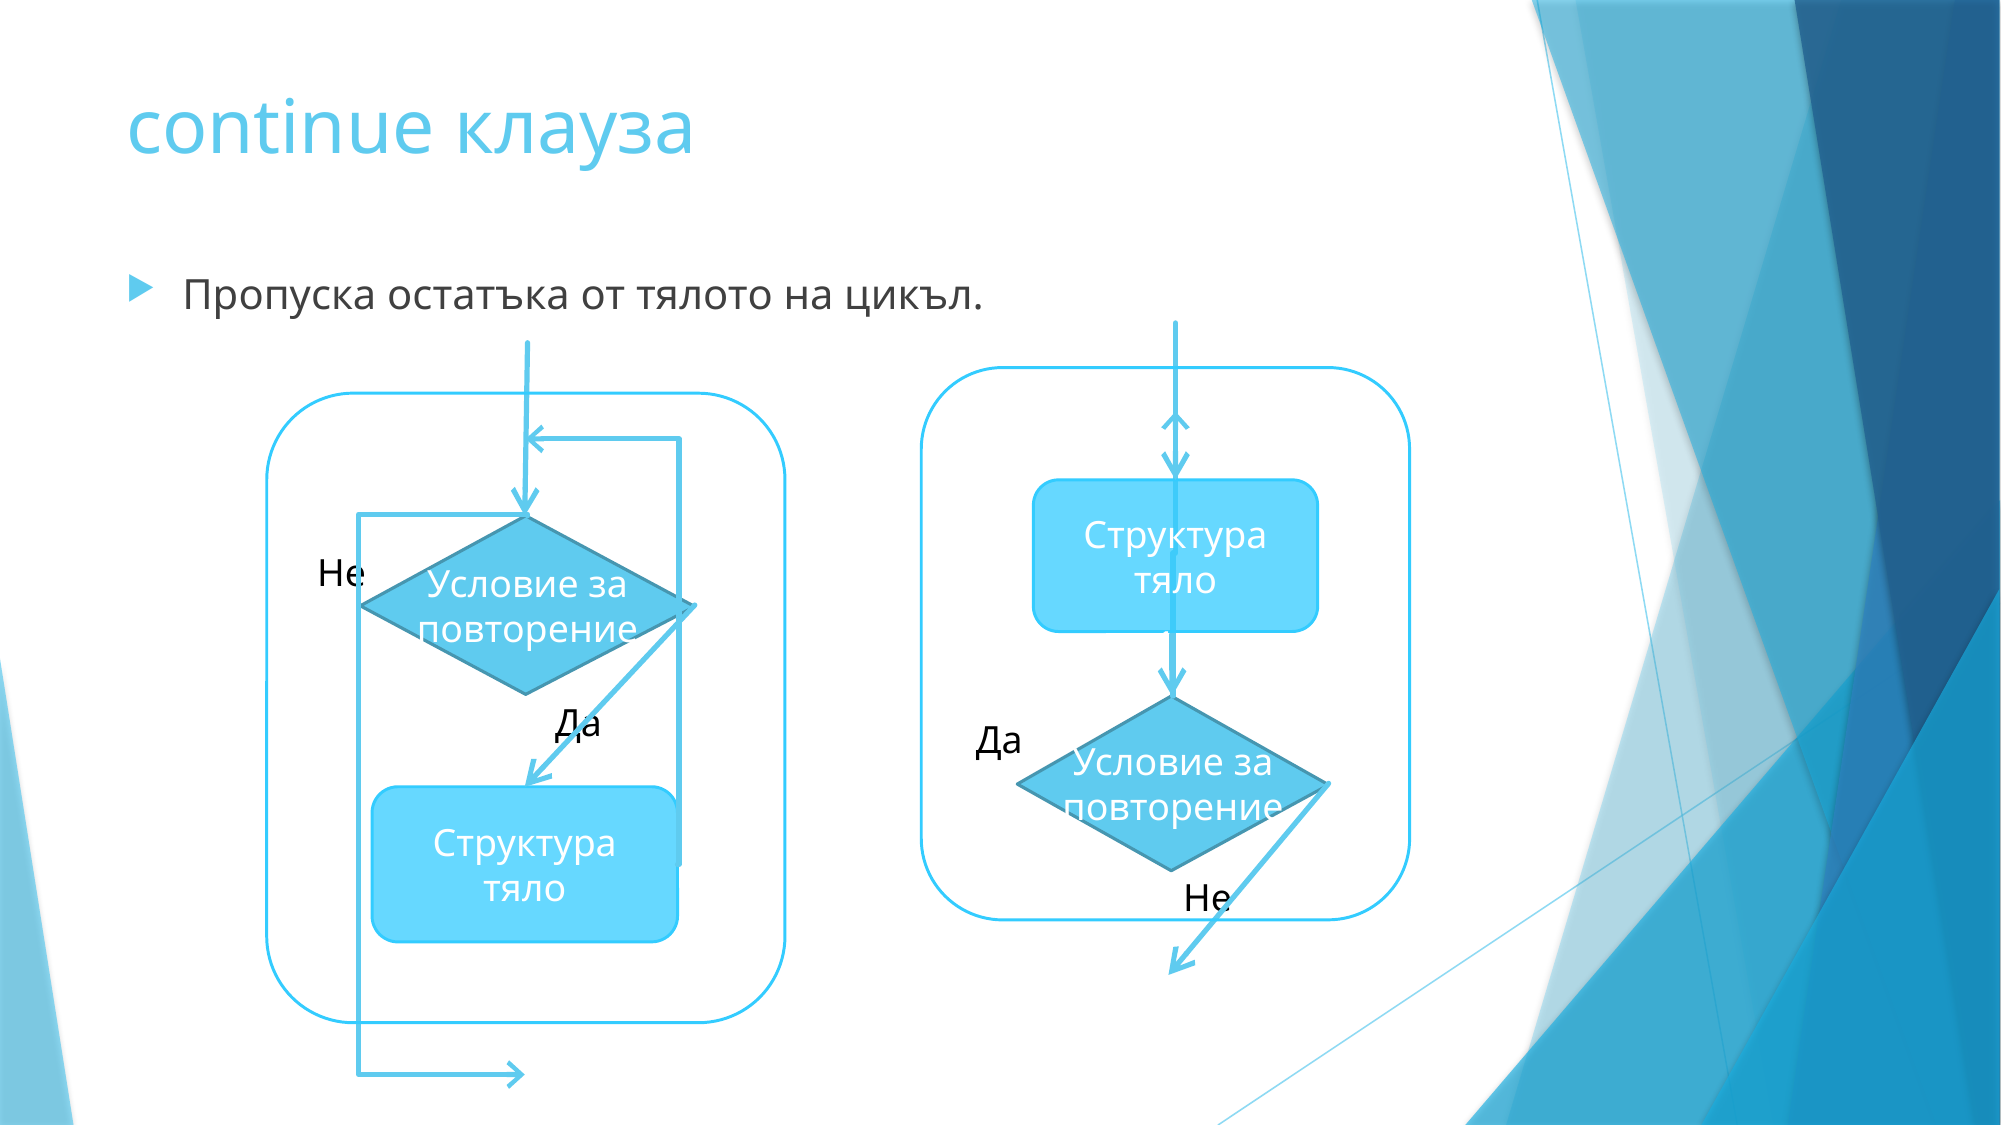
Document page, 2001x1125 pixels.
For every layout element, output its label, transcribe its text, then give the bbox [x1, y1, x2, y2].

title continue клауза [111, 71, 1522, 216]
list Пропуска остатъка от тялото на цикъл. [111, 260, 1574, 1066]
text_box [920, 322, 1411, 976]
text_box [266, 342, 786, 1076]
